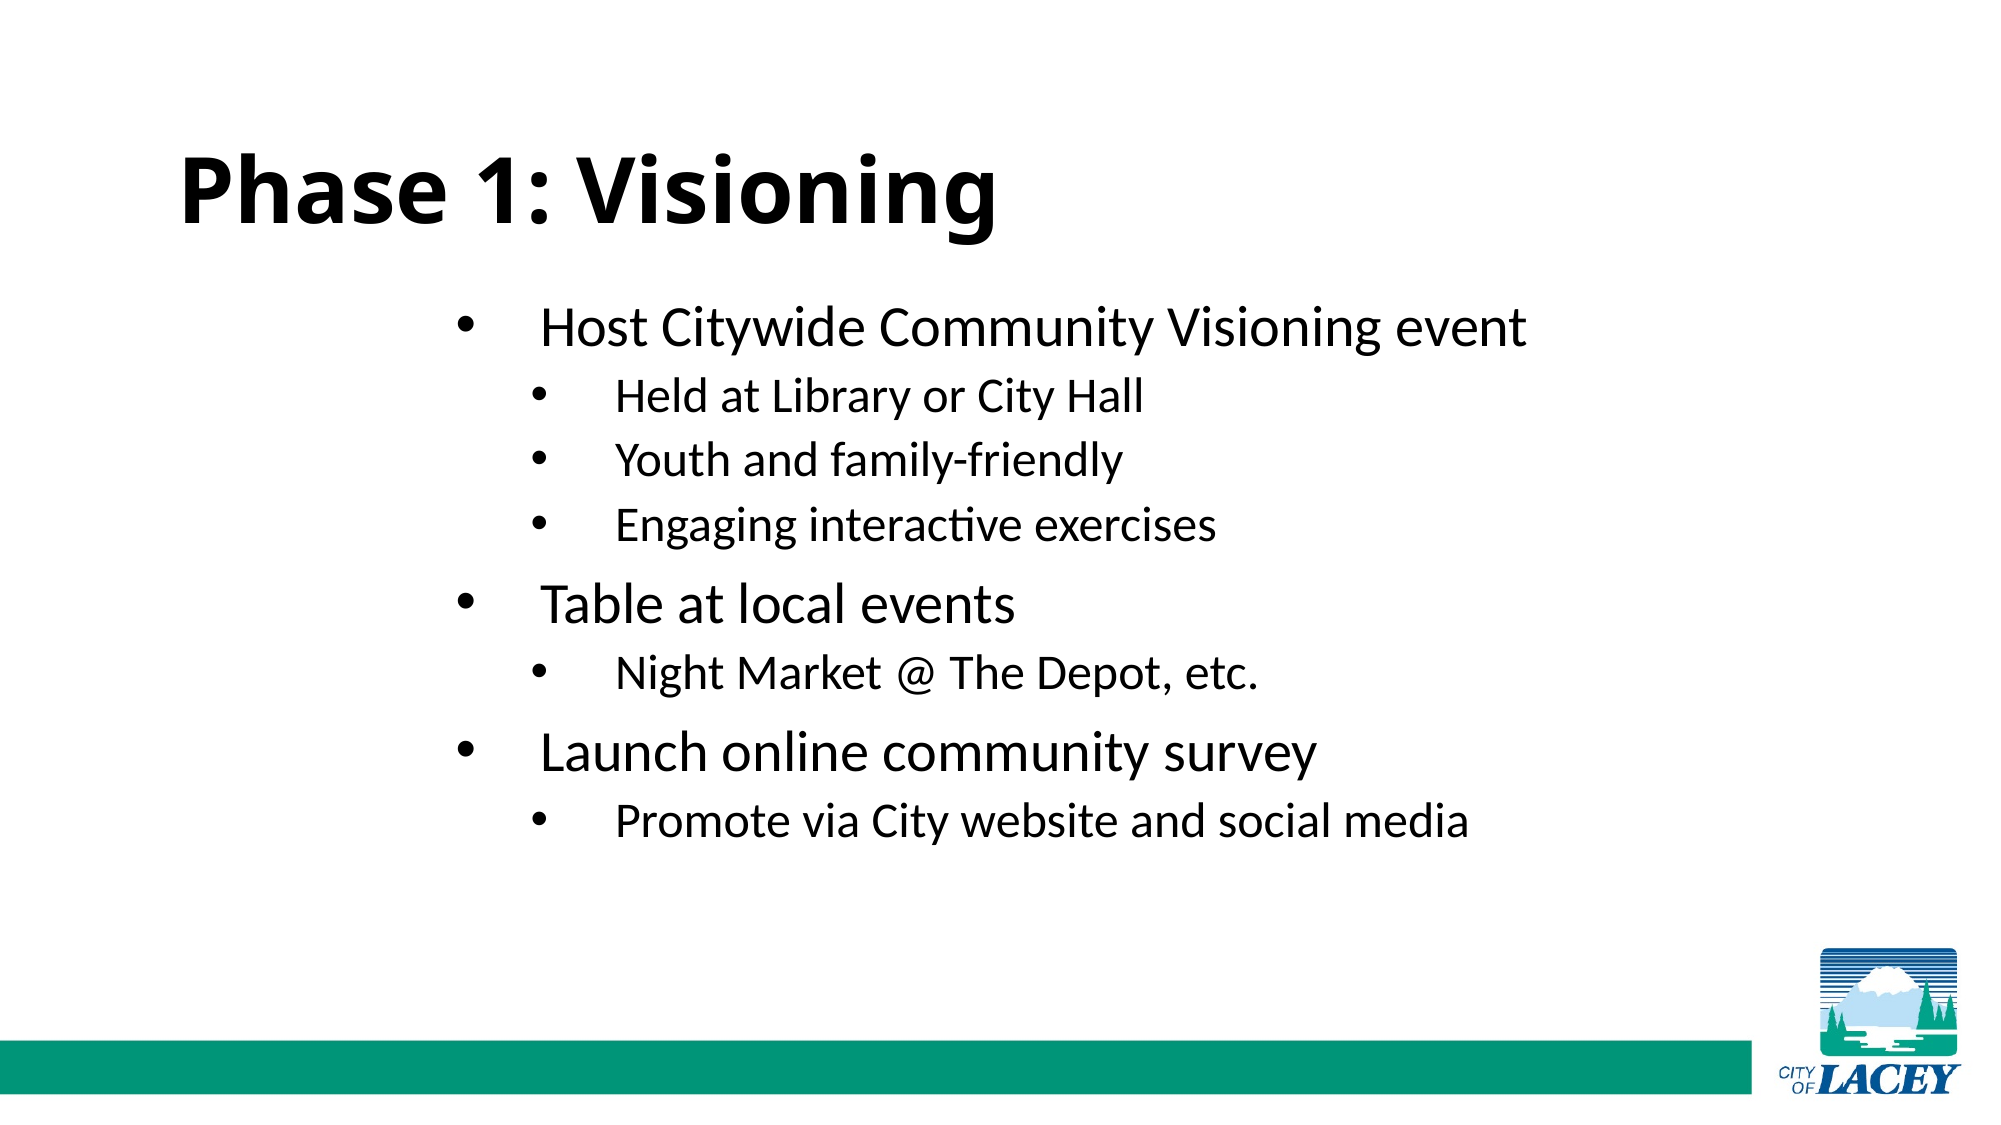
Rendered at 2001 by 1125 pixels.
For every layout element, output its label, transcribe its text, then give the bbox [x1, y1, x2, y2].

picture [0, 1, 2000, 1125]
title Phase 1: Visioning [162, 135, 1663, 252]
subtitle Host Citywide Community Visioning event Held at Library or City Hall Youth and family-friendly Engaging interactive exercises Table at local events Night Market @ The Depot, etc. Launch online community survey Promote via City website and social media [440, 288, 2000, 912]
